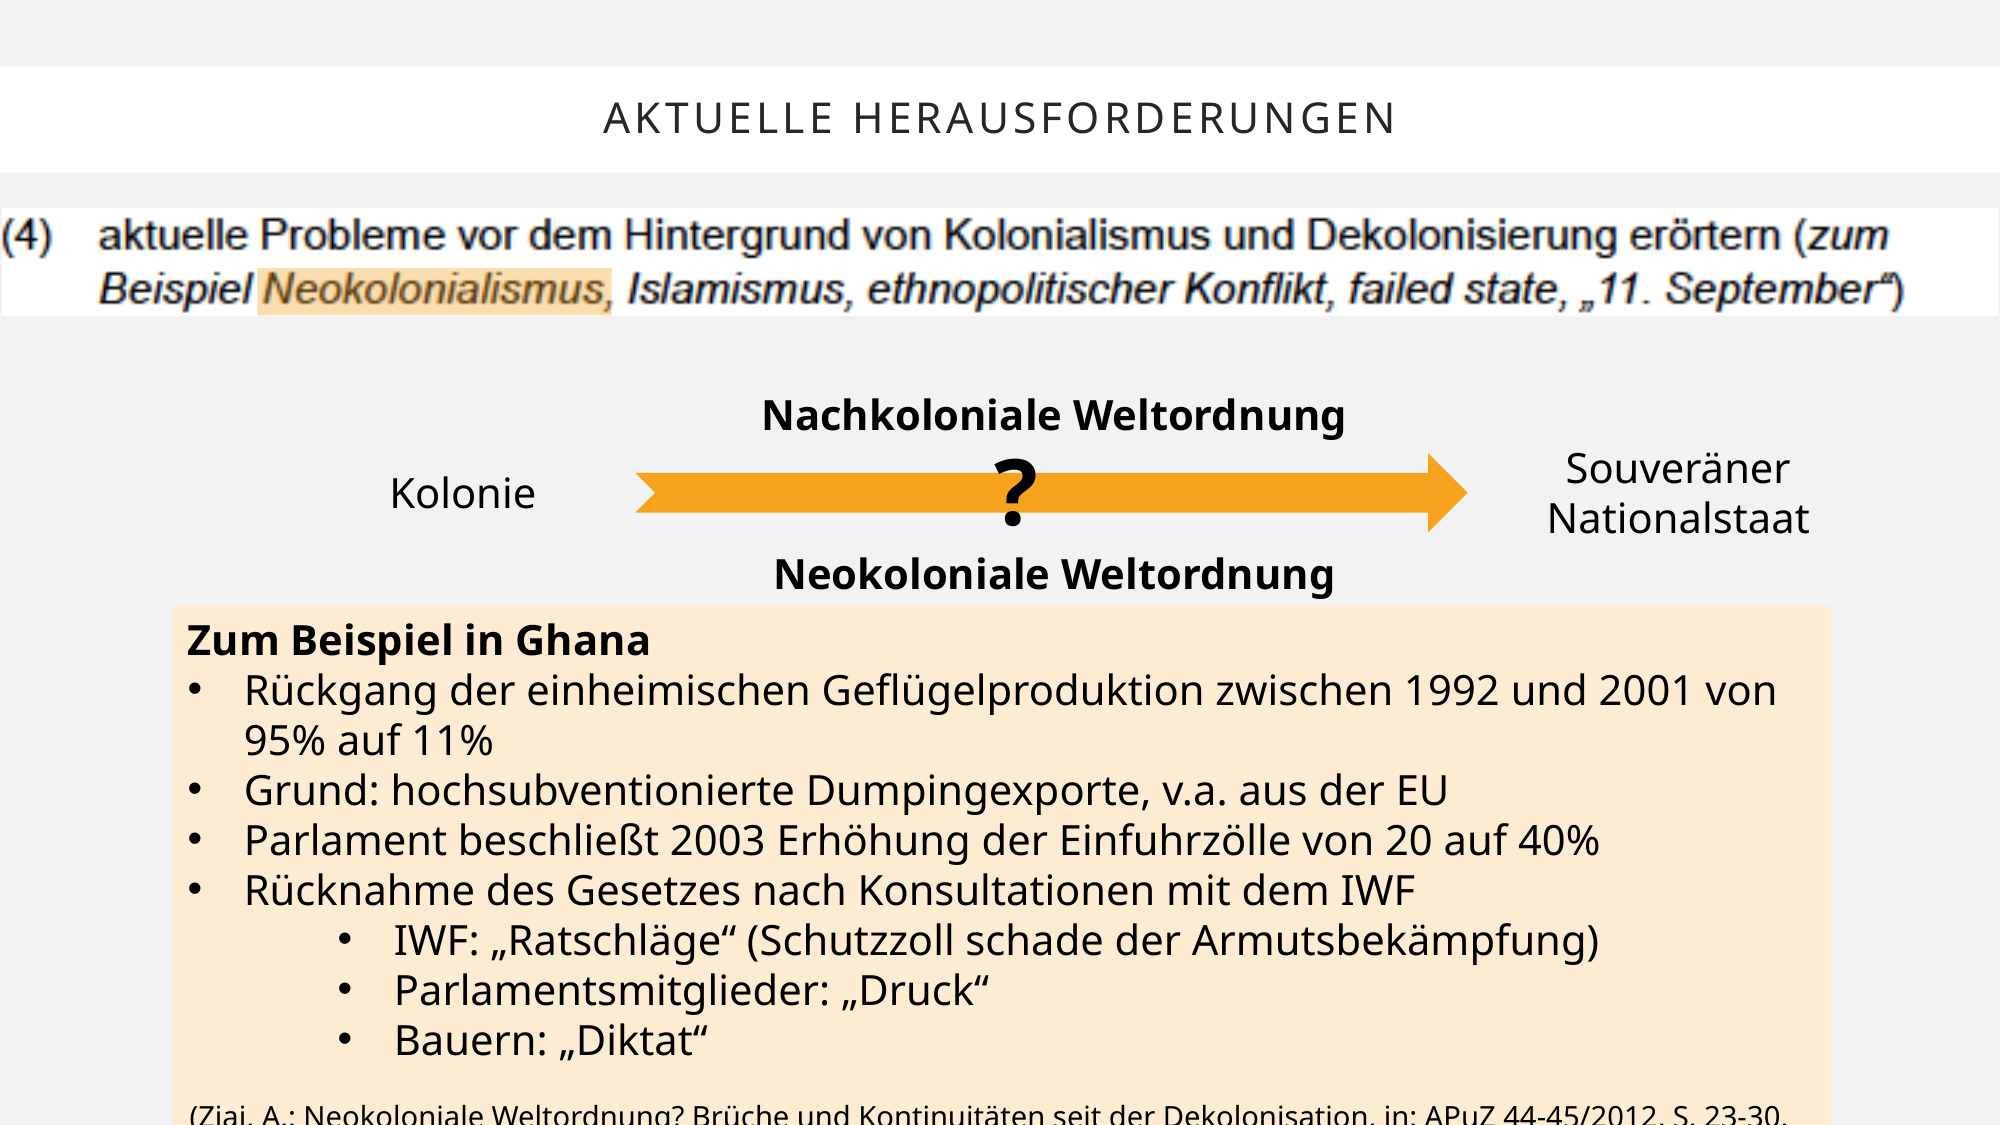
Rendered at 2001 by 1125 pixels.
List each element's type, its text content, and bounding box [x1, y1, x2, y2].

picture [2, 208, 1999, 316]
text_box Neokoloniale Weltordnung [641, 540, 1468, 606]
title Aktuelle Herausforderungen [0, 64, 2000, 175]
text_box Zum Beispiel in Ghana Rückgang der einheimischen Geflügelproduktion zwischen 1992 und 2001 von 95% auf 11% Grund: hochsubventionierte Dumpingexporte, v.a. aus der EU Parlament beschließt 2003 Erhöhung der Einfuhrzölle von 20 auf 40% Rücknahme des Gesetzes nach Konsultationen mit dem IWF IWF: „Ratschläge“ (Schutzzoll schade der Armutsbekämpfung) Parlamentsmitglieder: „Druck“ Bauern: „Diktat“ (Ziai, A.: Neokoloniale Weltordnung? Brüche und Kontinuitäten seit der Dekolonisation, in: APuZ 44-45/2012, S. 23-30, hier S. 26) [172, 606, 1832, 1125]
text_box Kolonie [284, 459, 642, 525]
text_box Souveräner Nationalstaat [1499, 434, 1857, 549]
text_box ? [935, 426, 1098, 551]
text_box [642, 471, 935, 514]
text_box [1098, 452, 1469, 534]
text_box Nachkoloniale Weltordnung [641, 381, 1468, 446]
